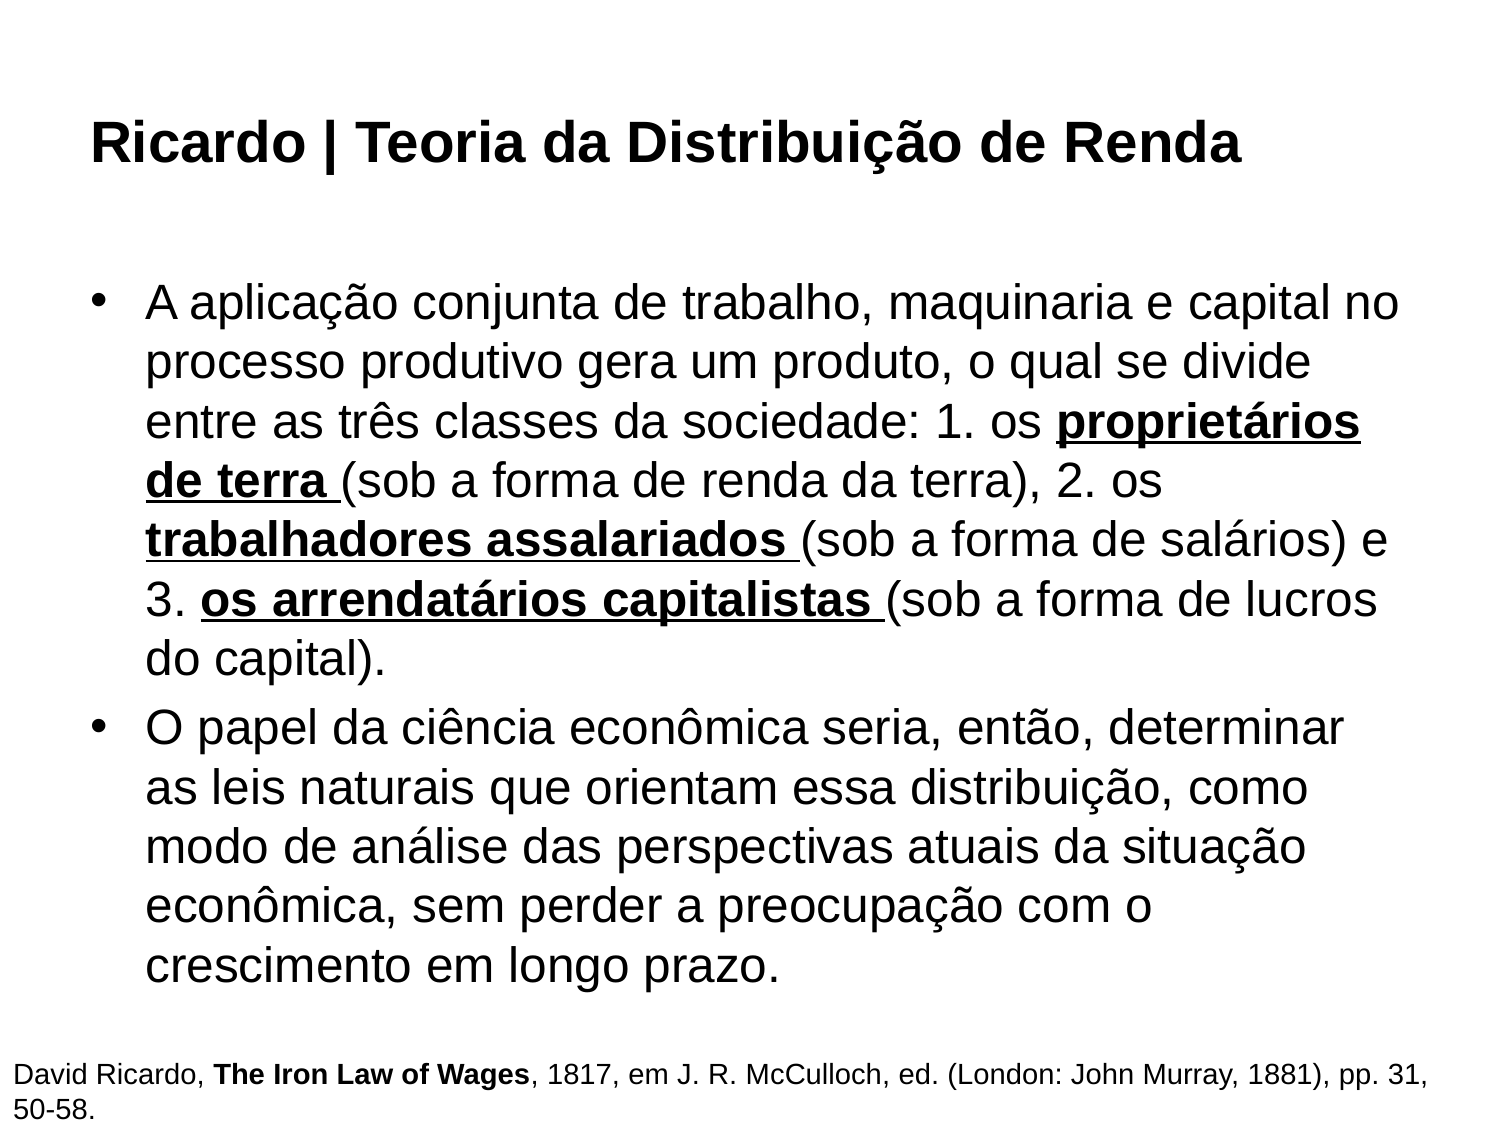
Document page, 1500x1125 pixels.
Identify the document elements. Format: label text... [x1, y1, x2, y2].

list A aplicação conjunta de trabalho, maquinaria e capital no processo produtivo gera um produto, o qual se divide entre as três classes da sociedade: 1. os proprietários de terra (sob a forma de renda da terra), 2. os trabalhadores assalariados (sob a forma de salários) e 3. os arrendatários capitalistas (sob a forma de lucros do capital). O papel da ciência econômica seria, então, determinar as leis naturais que orientam essa distribuição, como modo de análise das perspectivas atuais da situação econômica, sem perder a preocupação com o crescimento em longo prazo. [75, 262, 1425, 1005]
title Ricardo | Teoria da Distribuição de Renda [75, 45, 1425, 233]
text_box David Ricardo, The Iron Law of Wages, 1817, em J. R. McCulloch, ed. (London: John Murray, 1881), pp. 31, 50-58. [0, 1047, 1480, 1125]
